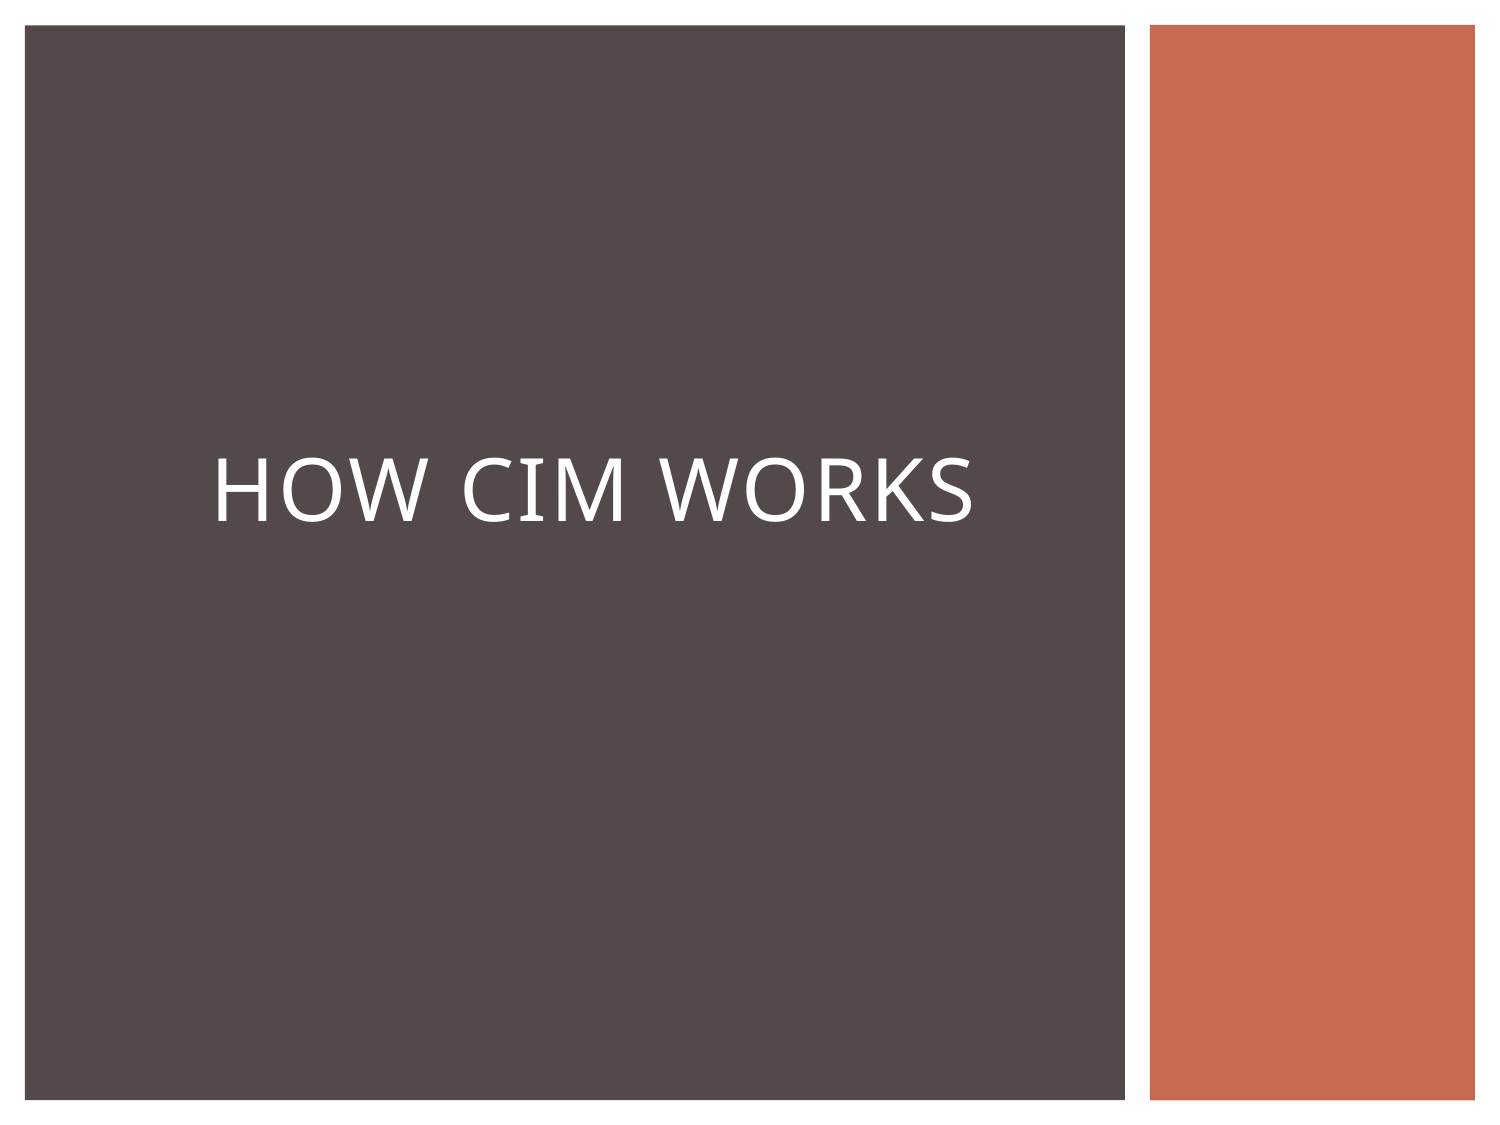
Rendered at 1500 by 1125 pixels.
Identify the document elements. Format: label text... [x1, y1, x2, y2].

title How cim Works [75, 336, 1113, 637]
